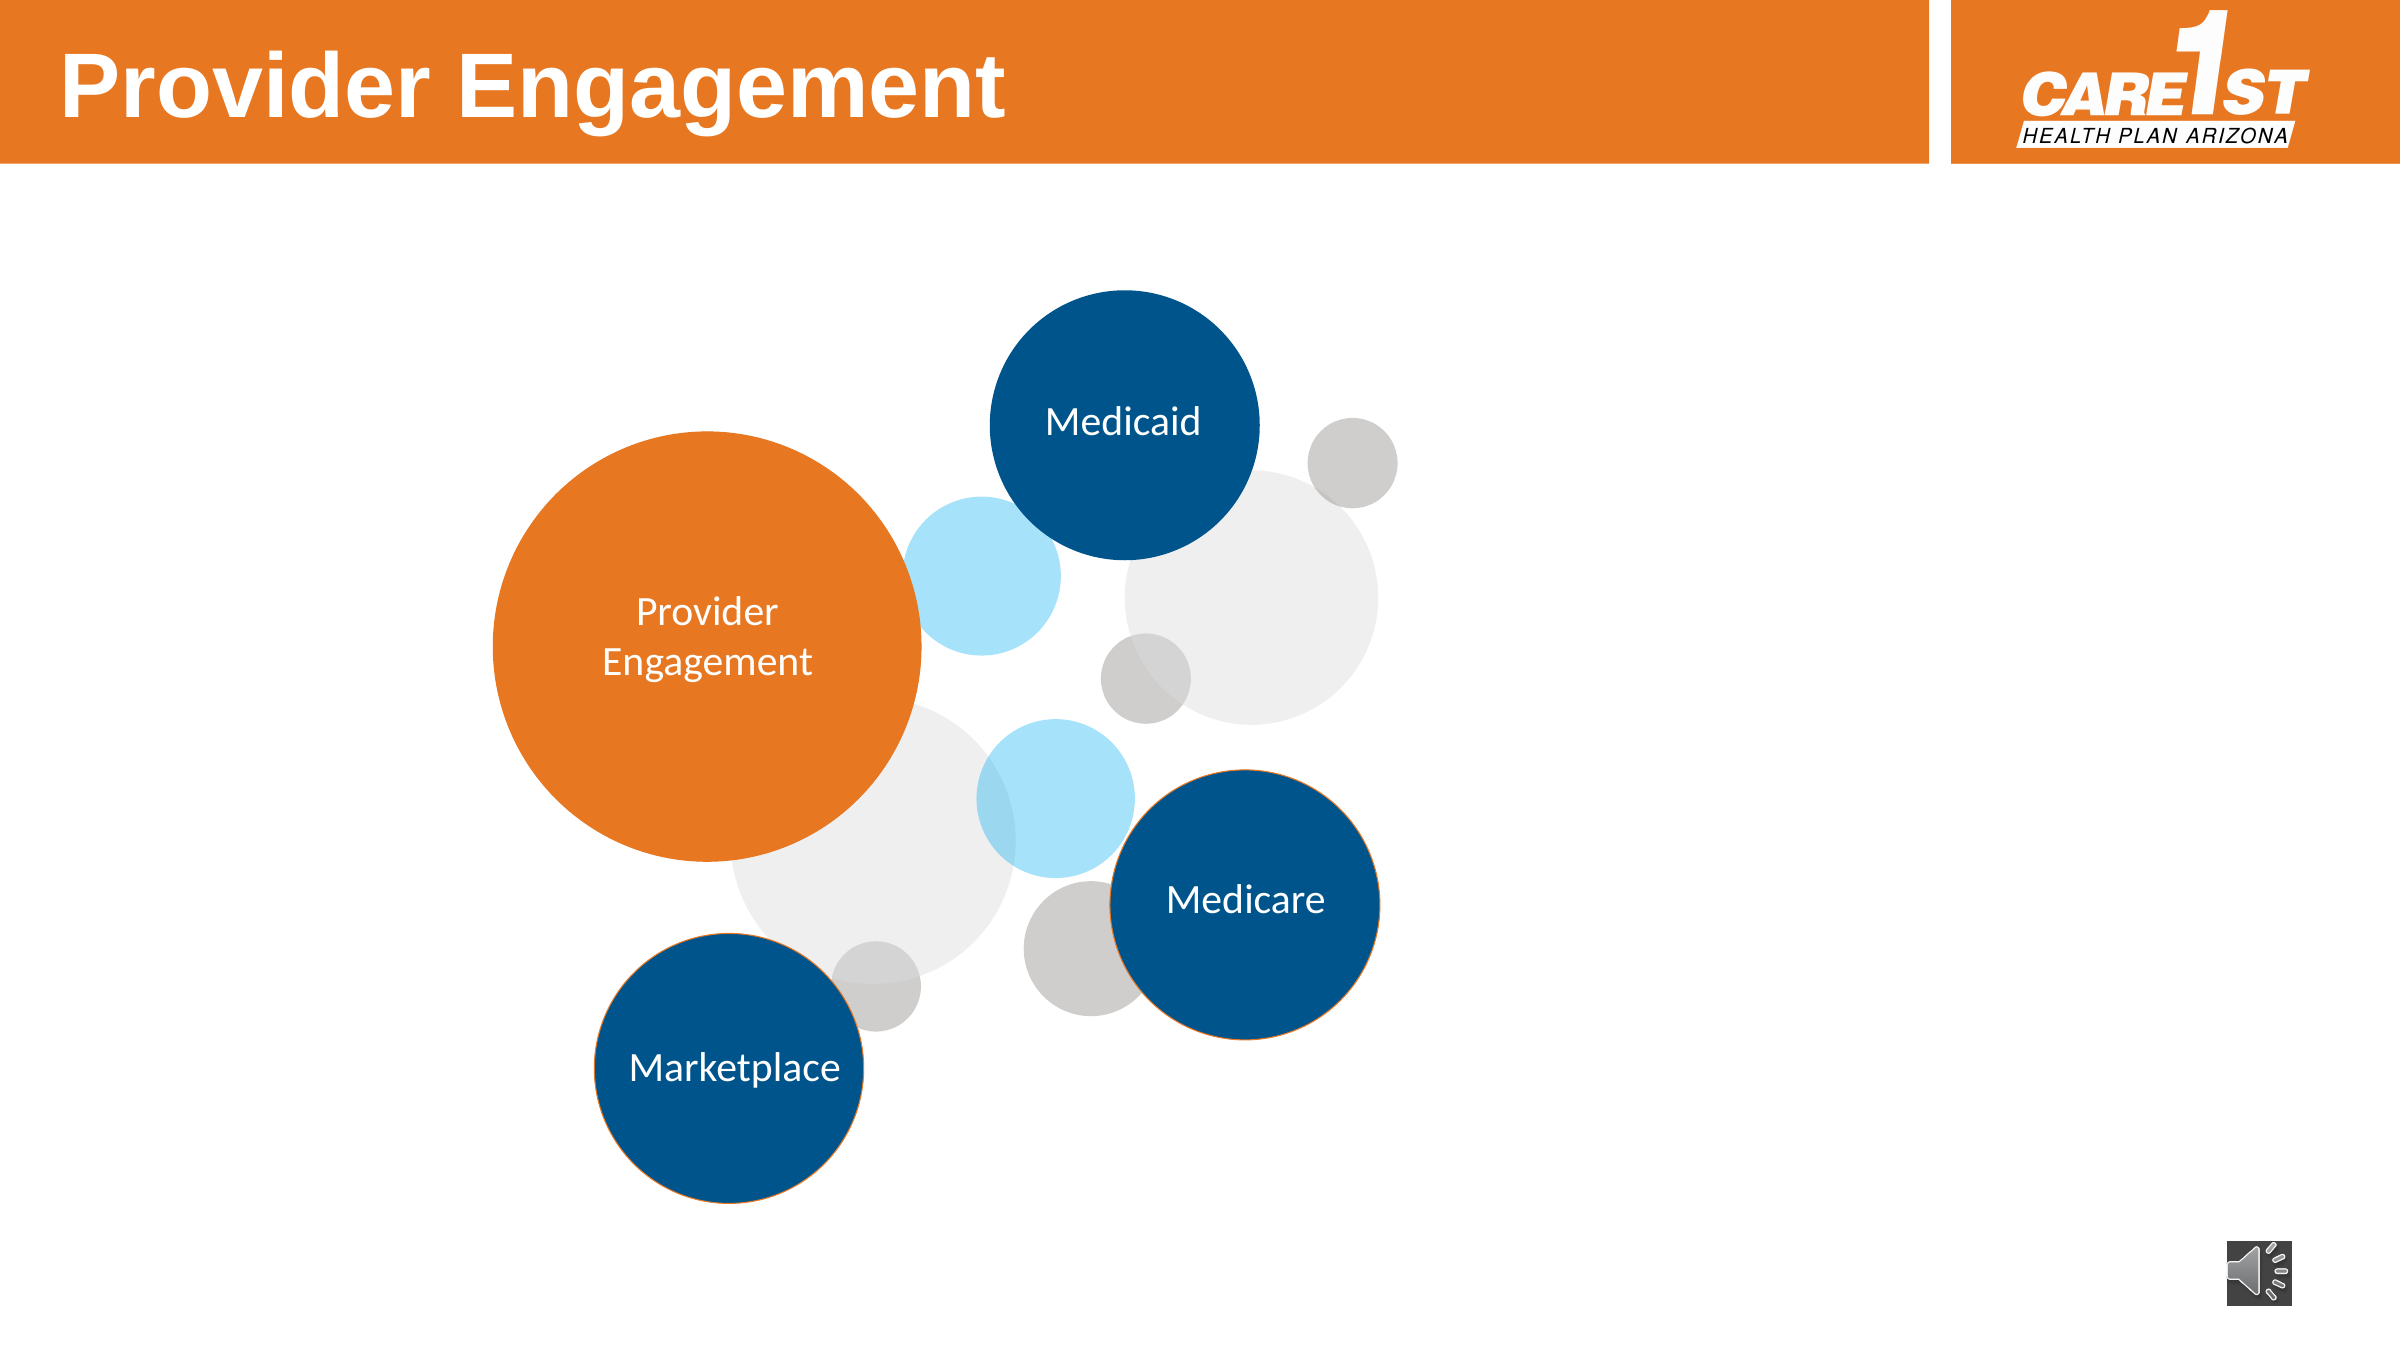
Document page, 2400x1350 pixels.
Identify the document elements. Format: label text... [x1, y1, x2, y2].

text_box [1022, 880, 1142, 1018]
title Provider Engagement [44, 5, 1889, 170]
text_box [731, 705, 1015, 986]
text_box [1306, 416, 1399, 510]
text_box [1109, 769, 1381, 1041]
text_box [864, 977, 922, 1033]
text_box [1123, 469, 1380, 726]
picture [2225, 1239, 2293, 1307]
text_box Medicare [1150, 864, 1341, 930]
text_box [1099, 635, 1183, 725]
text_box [989, 290, 1260, 561]
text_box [1951, 0, 2400, 164]
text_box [493, 431, 921, 862]
text_box [975, 718, 1136, 880]
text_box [594, 933, 864, 1204]
text_box [921, 495, 1062, 657]
